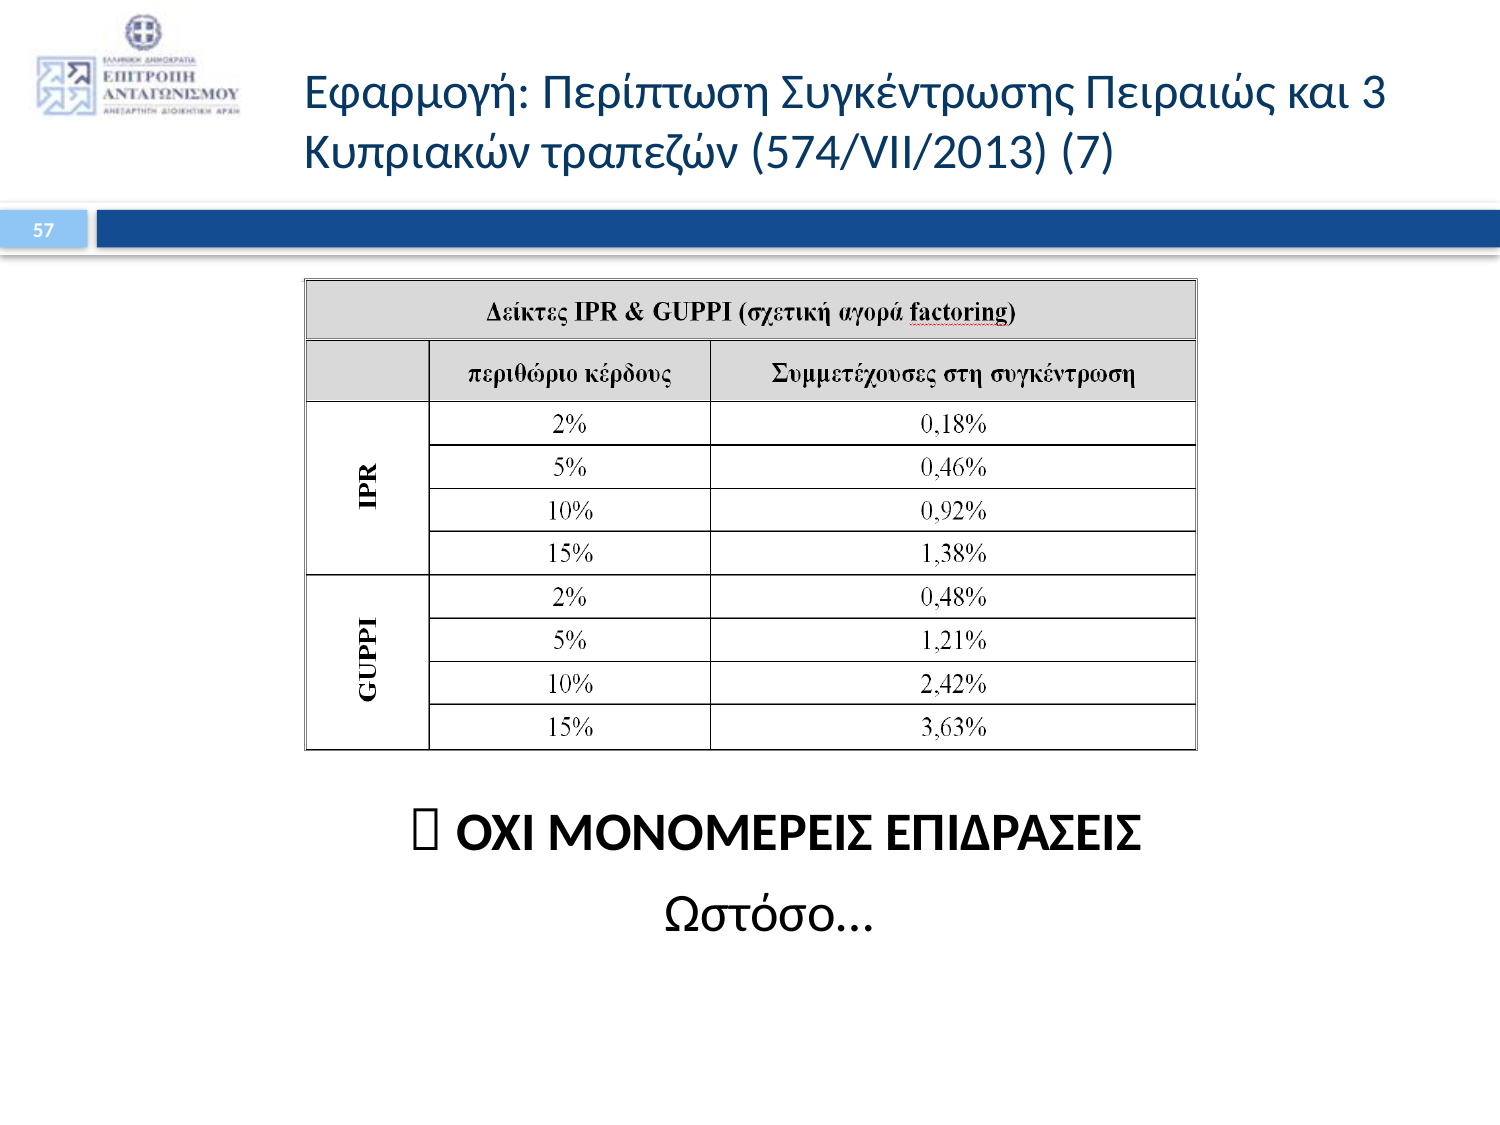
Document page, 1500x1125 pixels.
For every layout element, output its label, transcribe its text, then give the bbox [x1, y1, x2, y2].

list  ΟΧΙ ΜΟΝΟΜΕΡΕΙΣ ΕΠΙΔΡΑΣΕΙΣ Ωστόσο… [100, 262, 1439, 1006]
picture [300, 278, 1200, 752]
title Εφαρμογή: Περίπτωση Συγκέντρωσης Πειραιώς και 3 Κυπριακών τραπεζών (574/VIΙ/2013) (7) [289, 37, 1459, 201]
picture [29, 0, 249, 120]
slide_number 57 [0, 208, 88, 249]
